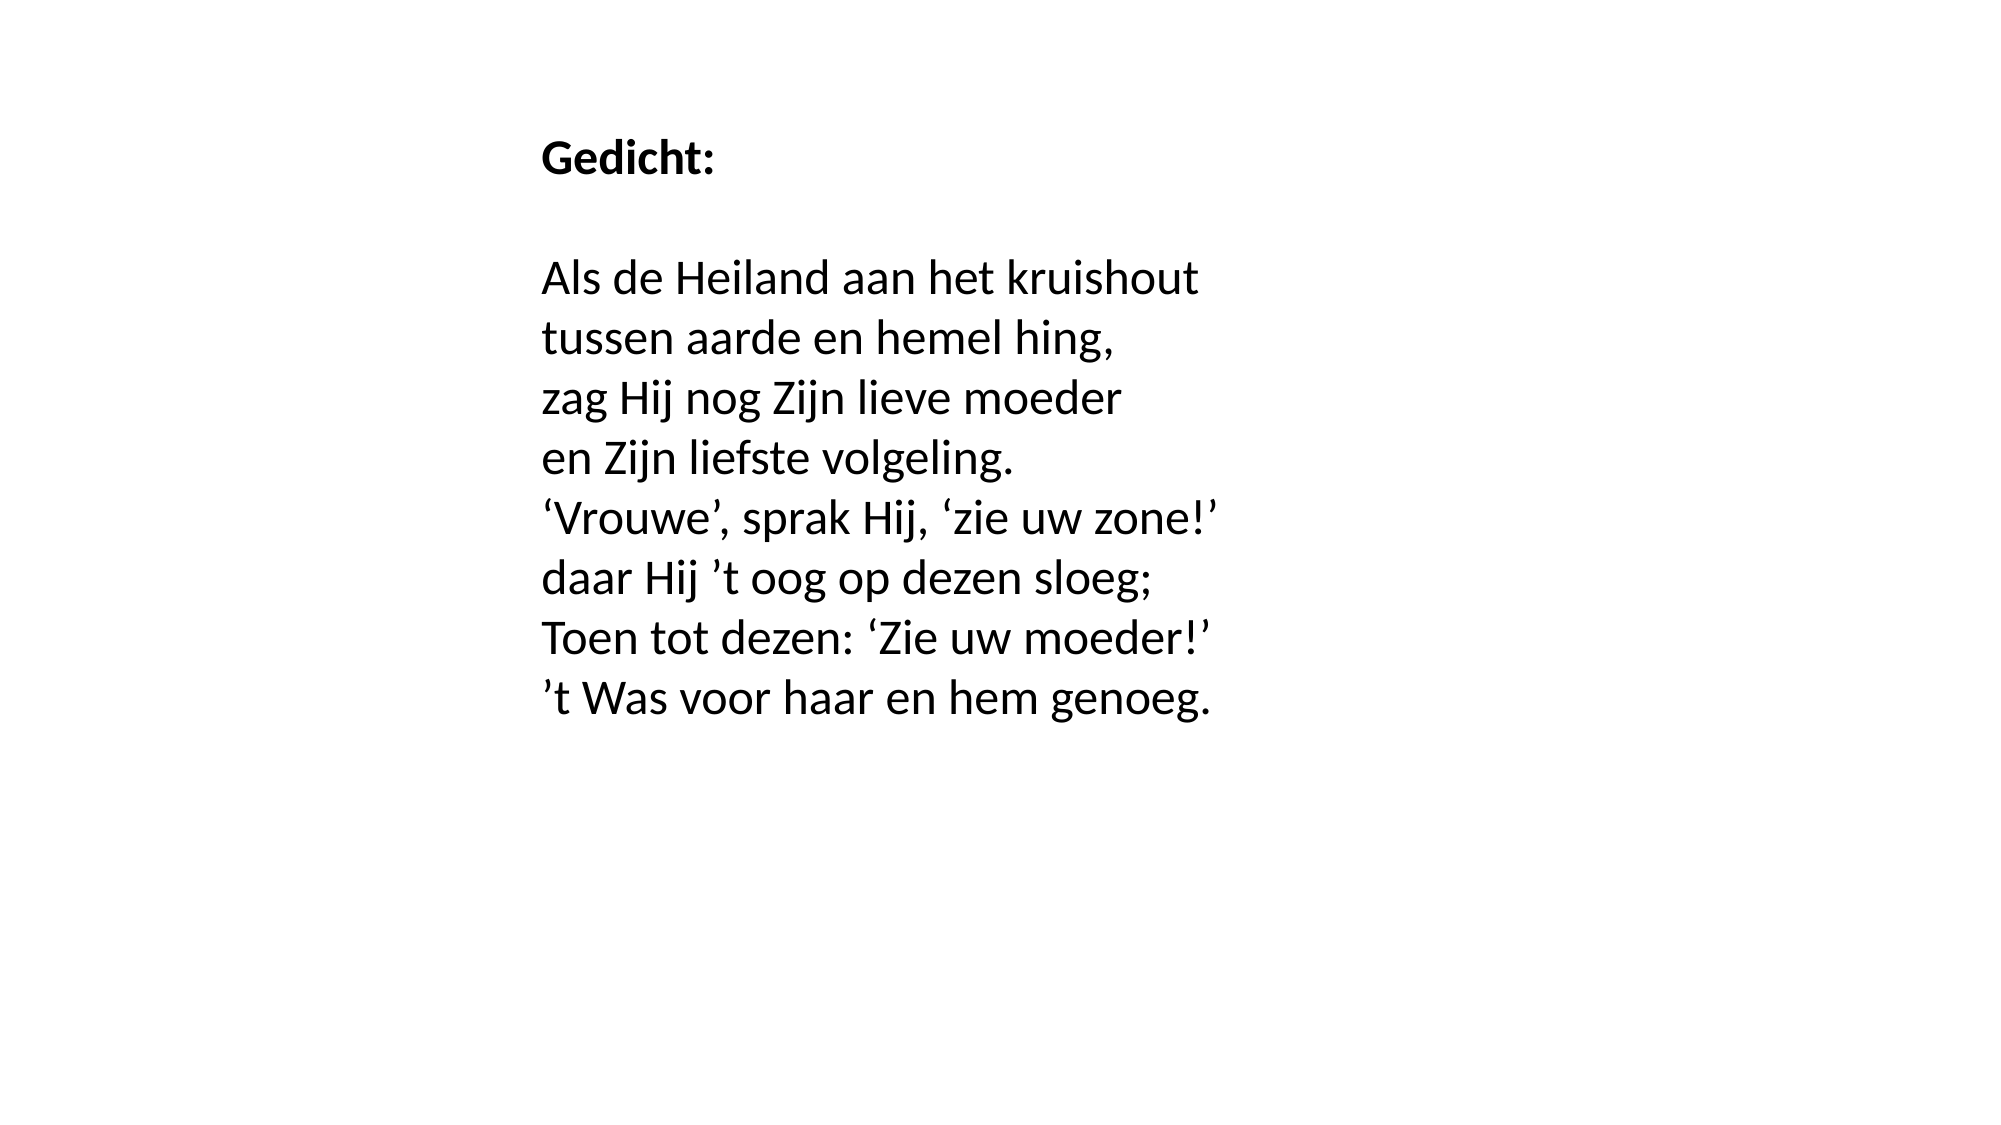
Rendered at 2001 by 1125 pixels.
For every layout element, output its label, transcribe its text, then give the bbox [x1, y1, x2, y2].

text_box Gedicht: Als de Heiland aan het kruishout tussen aarde en hemel hing, zag Hij nog Zijn lieve moeder en Zijn liefste volgeling. ‘Vrouwe’, sprak Hij, ‘zie uw zone!’ daar Hij ’t oog op dezen sloeg; Toen tot dezen: ‘Zie uw moeder!’ ’t Was voor haar en hem genoeg. [526, 116, 1527, 732]
